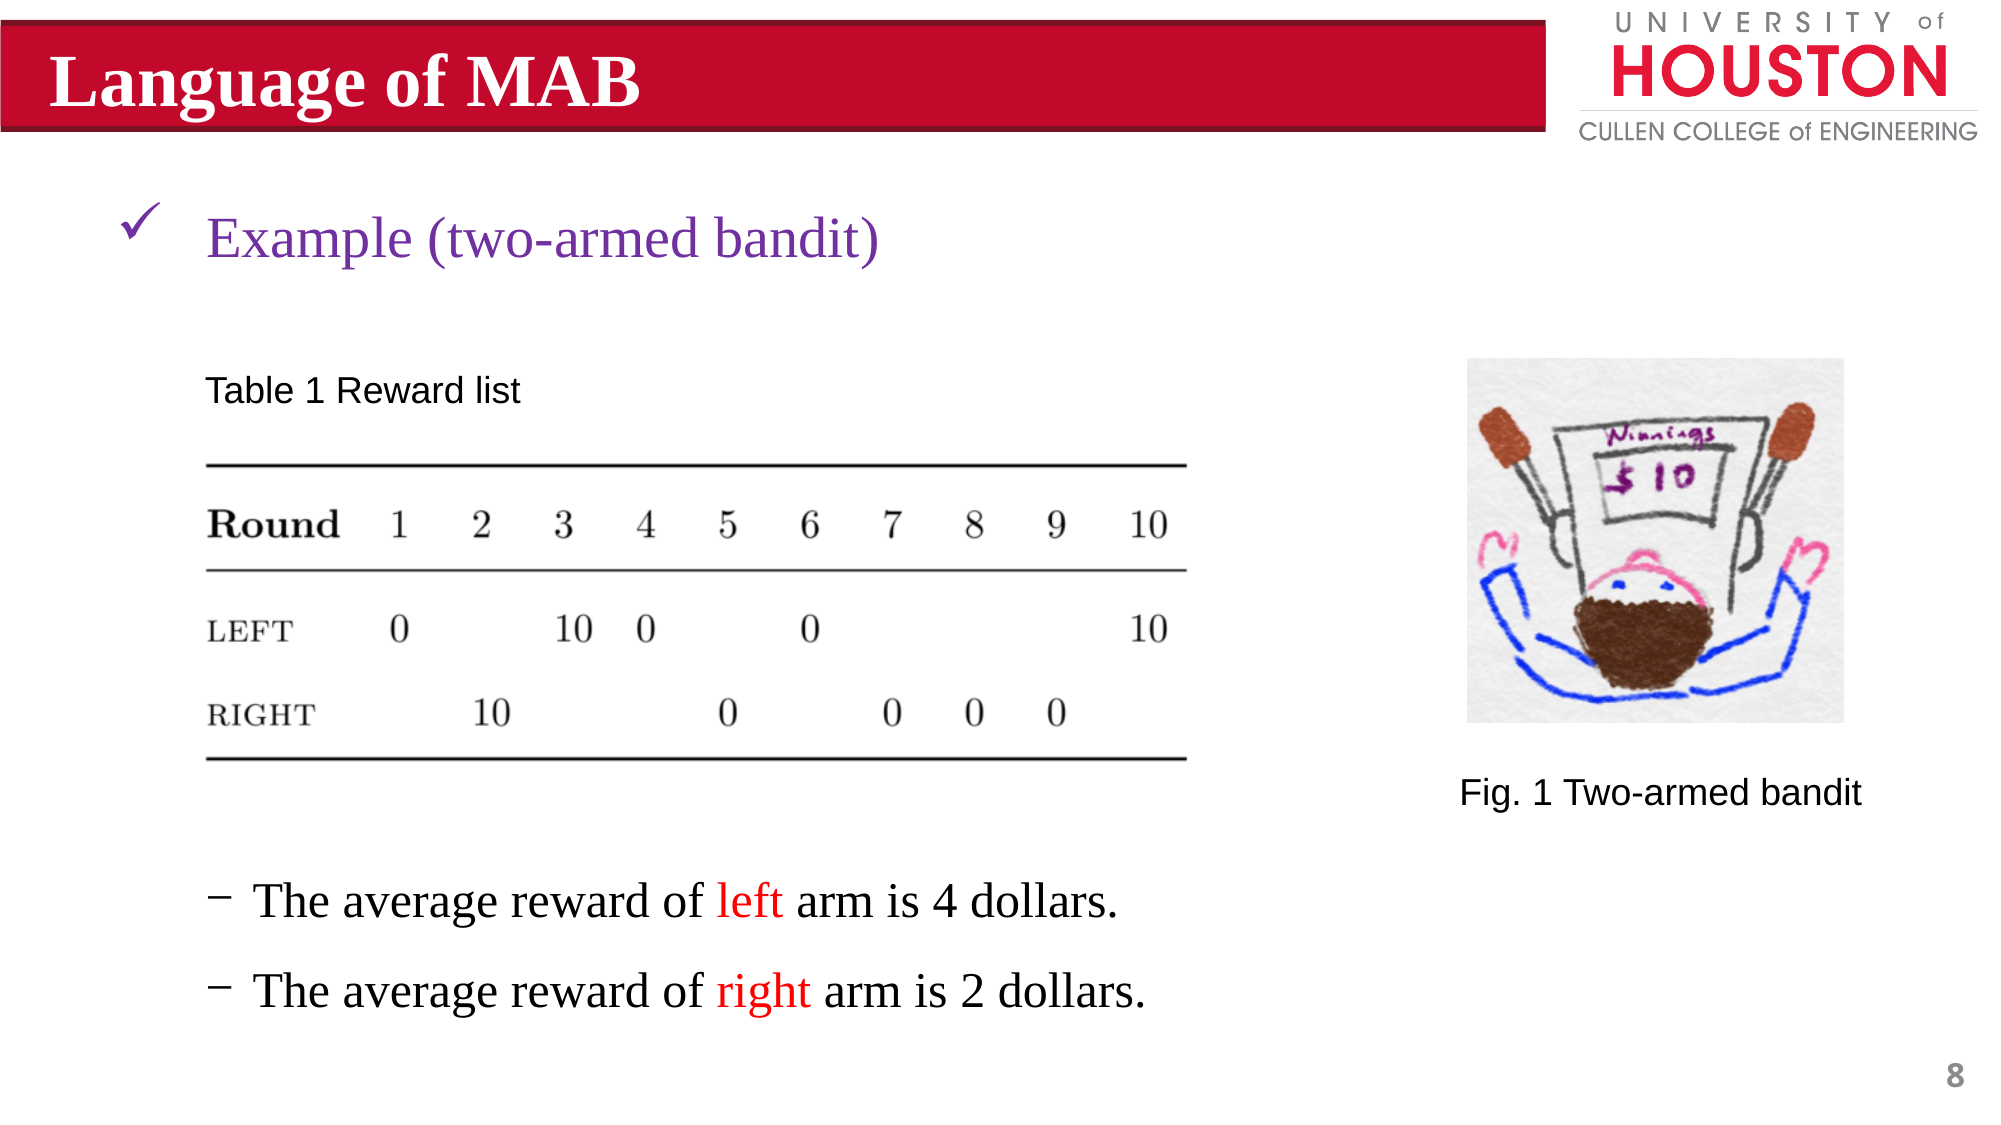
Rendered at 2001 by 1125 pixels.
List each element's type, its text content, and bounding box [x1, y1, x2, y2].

slide_number 8 [1530, 1047, 1980, 1108]
picture [1579, 11, 1978, 141]
text_box Table 1 Reward list [190, 358, 840, 418]
text_box Example (two-armed bandit) [102, 191, 1000, 277]
text_box Language of MAB [34, 23, 1530, 129]
picture [196, 448, 1215, 773]
text_box The average reward of left arm is 4 dollars. The average reward of right arm is 2 dollars. [190, 830, 1236, 1026]
text_box Fig. 1 Two-armed bandit [1444, 760, 1895, 821]
picture [1467, 358, 1845, 723]
